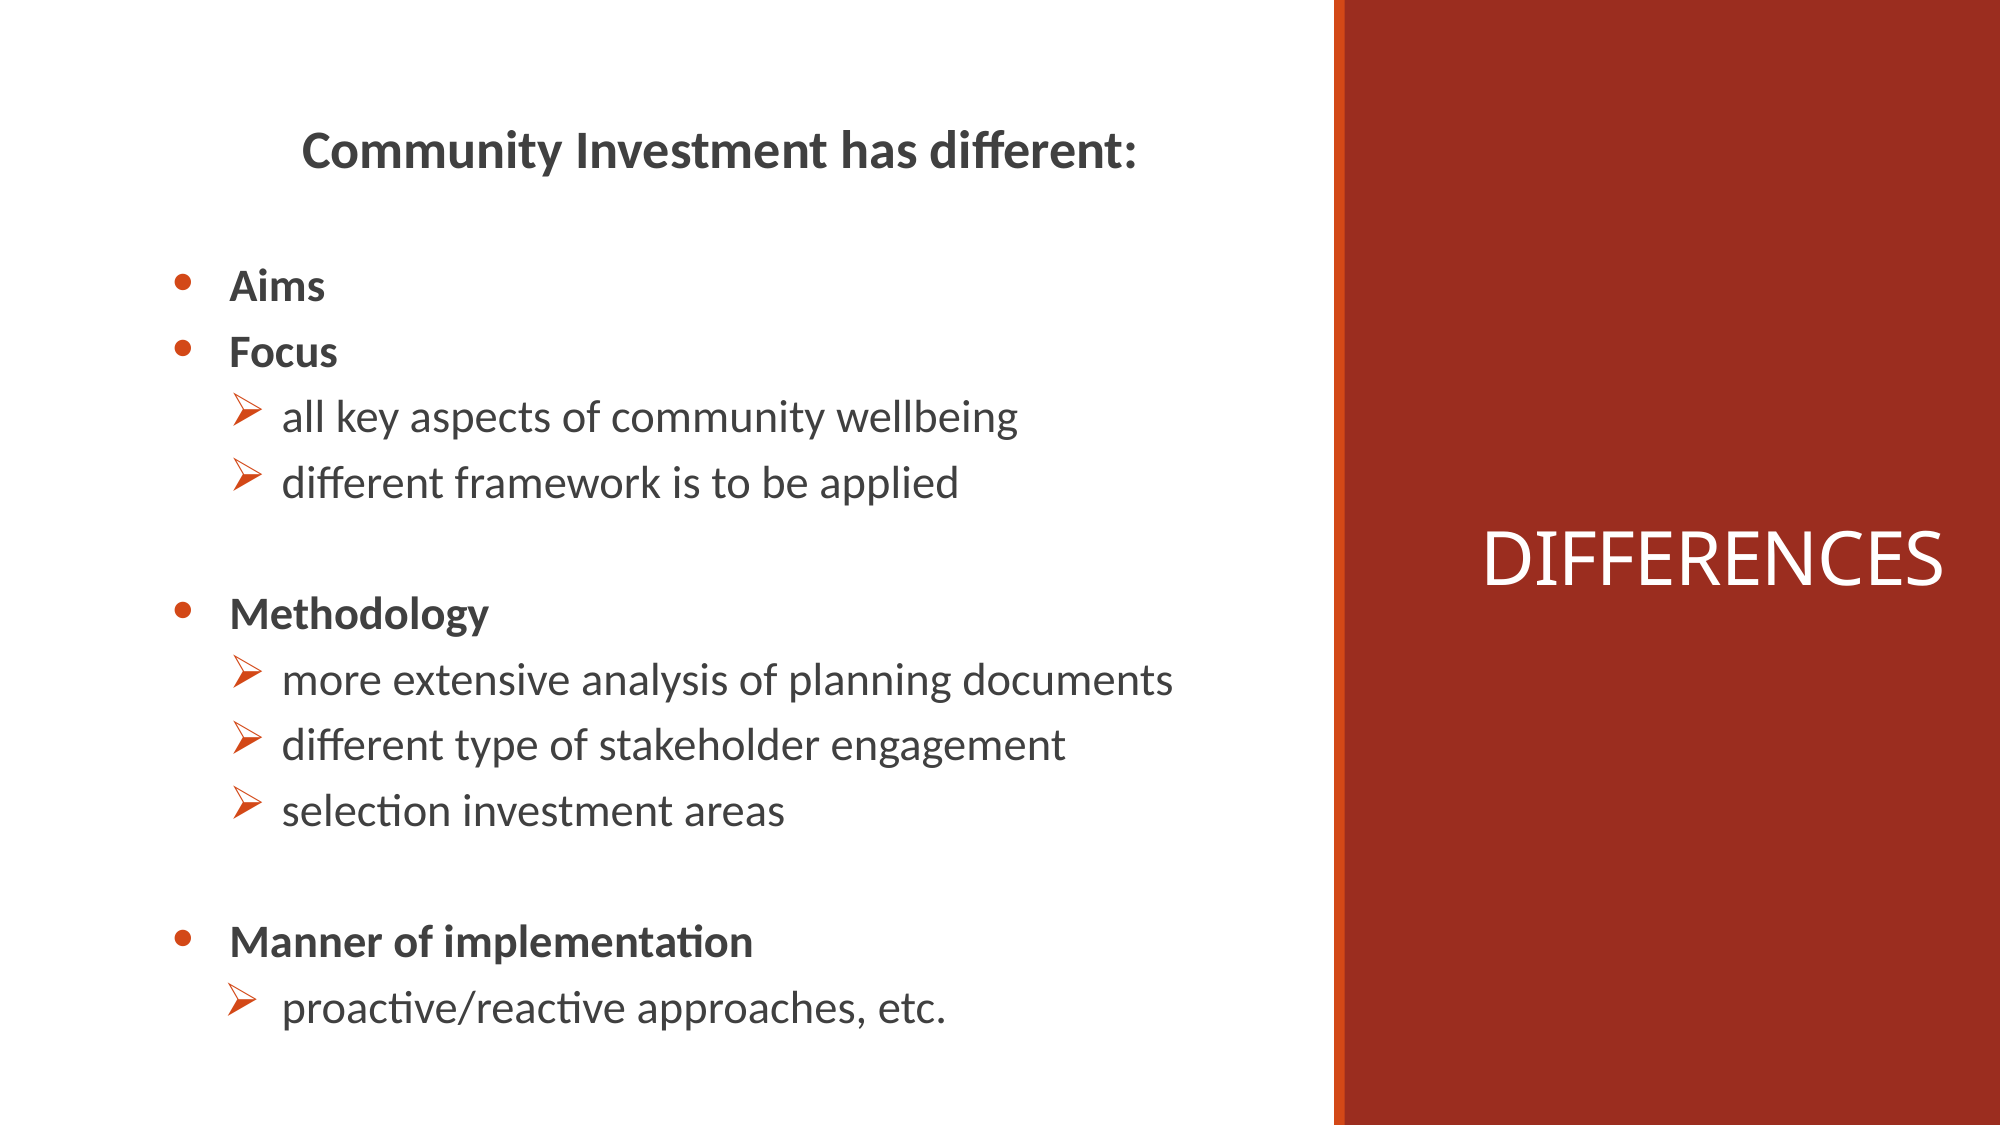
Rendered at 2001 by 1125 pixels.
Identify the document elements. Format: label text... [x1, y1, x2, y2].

text_box [1333, 296, 1346, 1125]
text_box [1333, 0, 1346, 282]
text_box [1346, 0, 2000, 1125]
text_box Community Investment has different: Aims Focus all key aspects of community wellbeing different framework is to be applied Methodology more extensive analysis of planning documents different type of stakeholder engagement selection investment areas Manner of implementation proactive/reactive approaches, etc. [171, 114, 1270, 1050]
text_box [0, 0, 1333, 1125]
text_box Differences [1465, 99, 1972, 1026]
